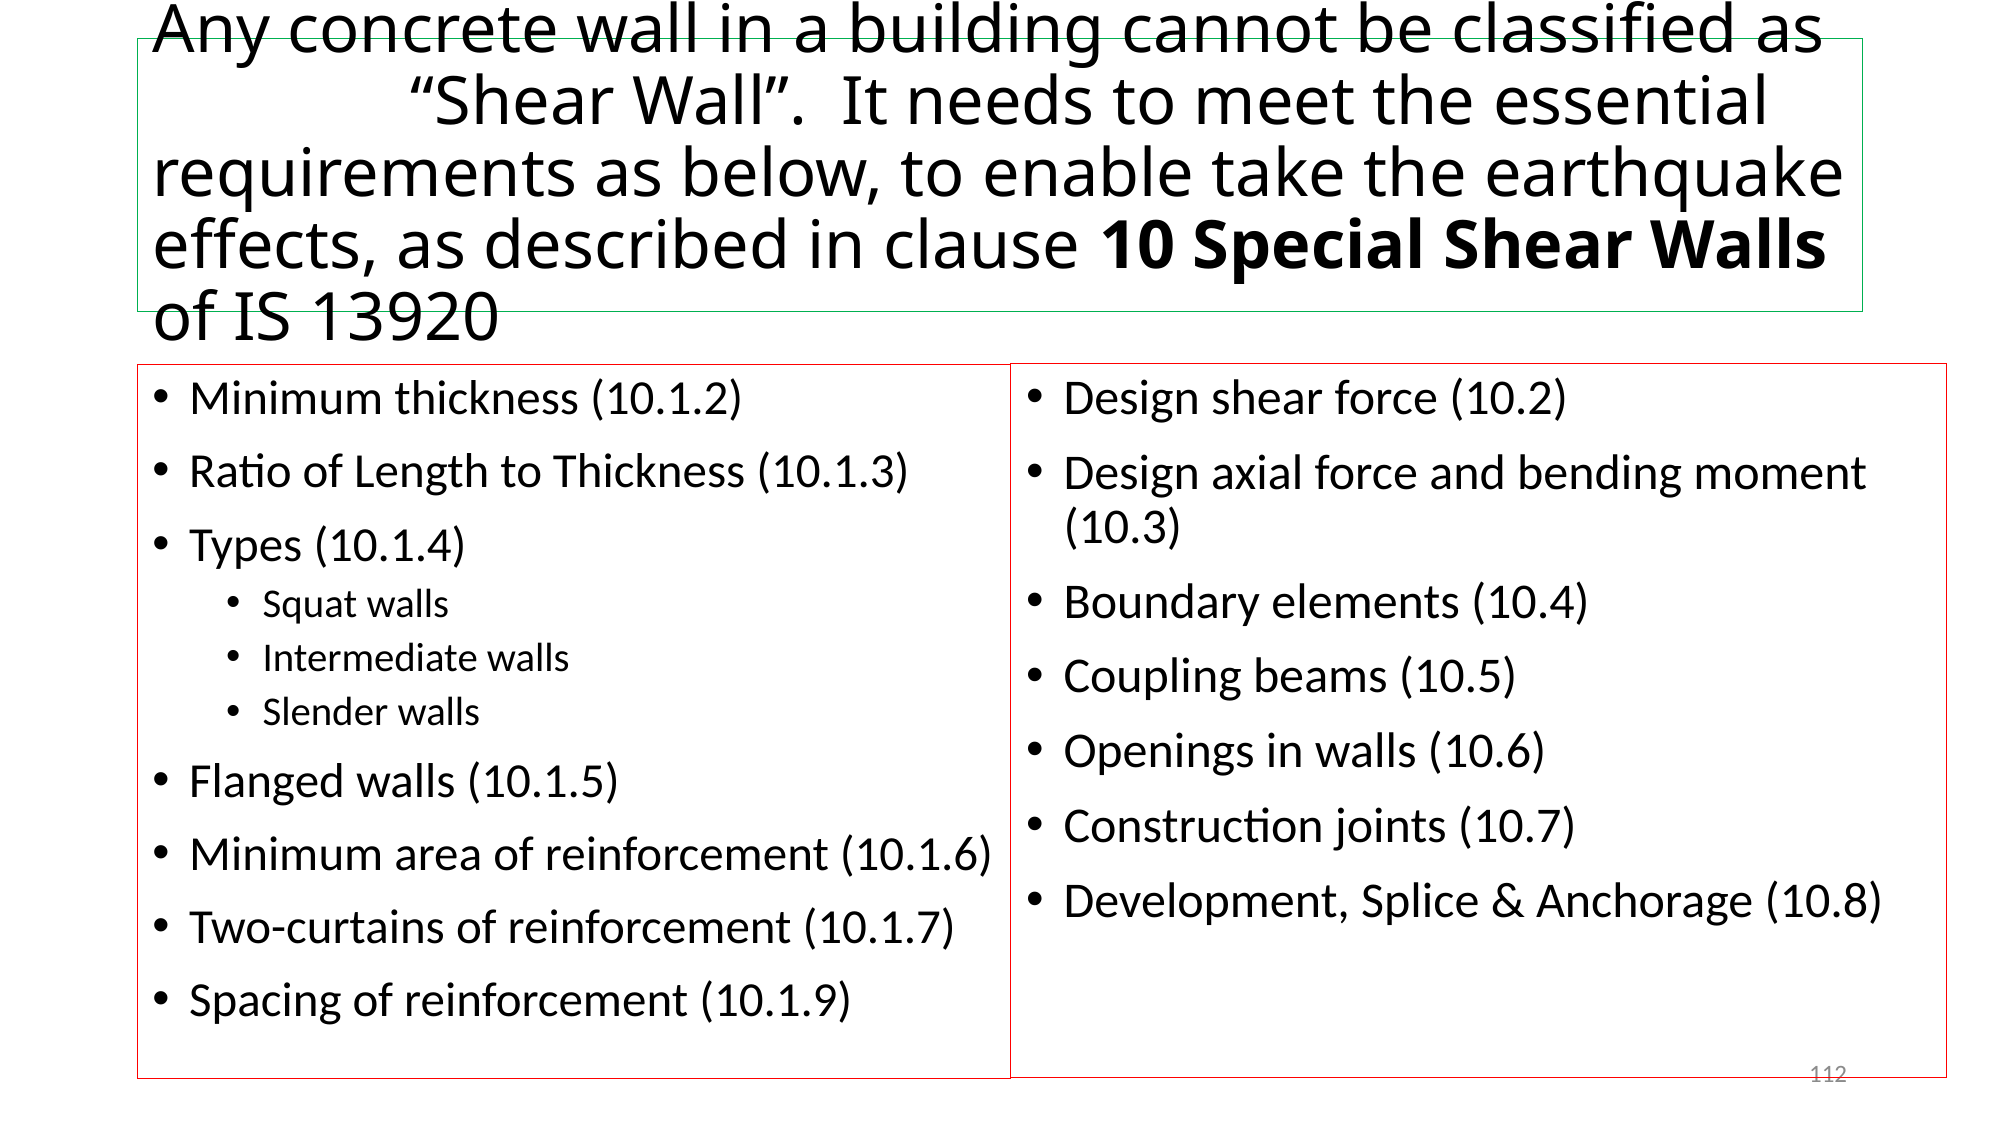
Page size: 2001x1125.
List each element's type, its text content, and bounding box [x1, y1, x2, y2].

list Minimum thickness (10.1.2) Ratio of Length to Thickness (10.1.3) Types (10.1.4) Squat walls Intermediate walls Slender walls Flanged walls (10.1.5) Minimum area of reinforcement (10.1.6) Two-curtains of reinforcement (10.1.7) Spacing of reinforcement (10.1.9) [137, 364, 1011, 1079]
slide_number 112 [1412, 1078, 1863, 1103]
title Any concrete wall in a building cannot be classified as “Shear Wall”. It needs to meet the essential requirements as below, to enable take the earthquake effects, as described in clause 10 Special Shear Walls of IS 13920 [137, 38, 1863, 312]
text_box Design shear force (10.2) Design axial force and bending moment (10.3) Boundary elements (10.4) Coupling beams (10.5) Openings in walls (10.6) Construction joints (10.7) Development, Splice & Anchorage (10.8) [1010, 363, 1947, 1078]
